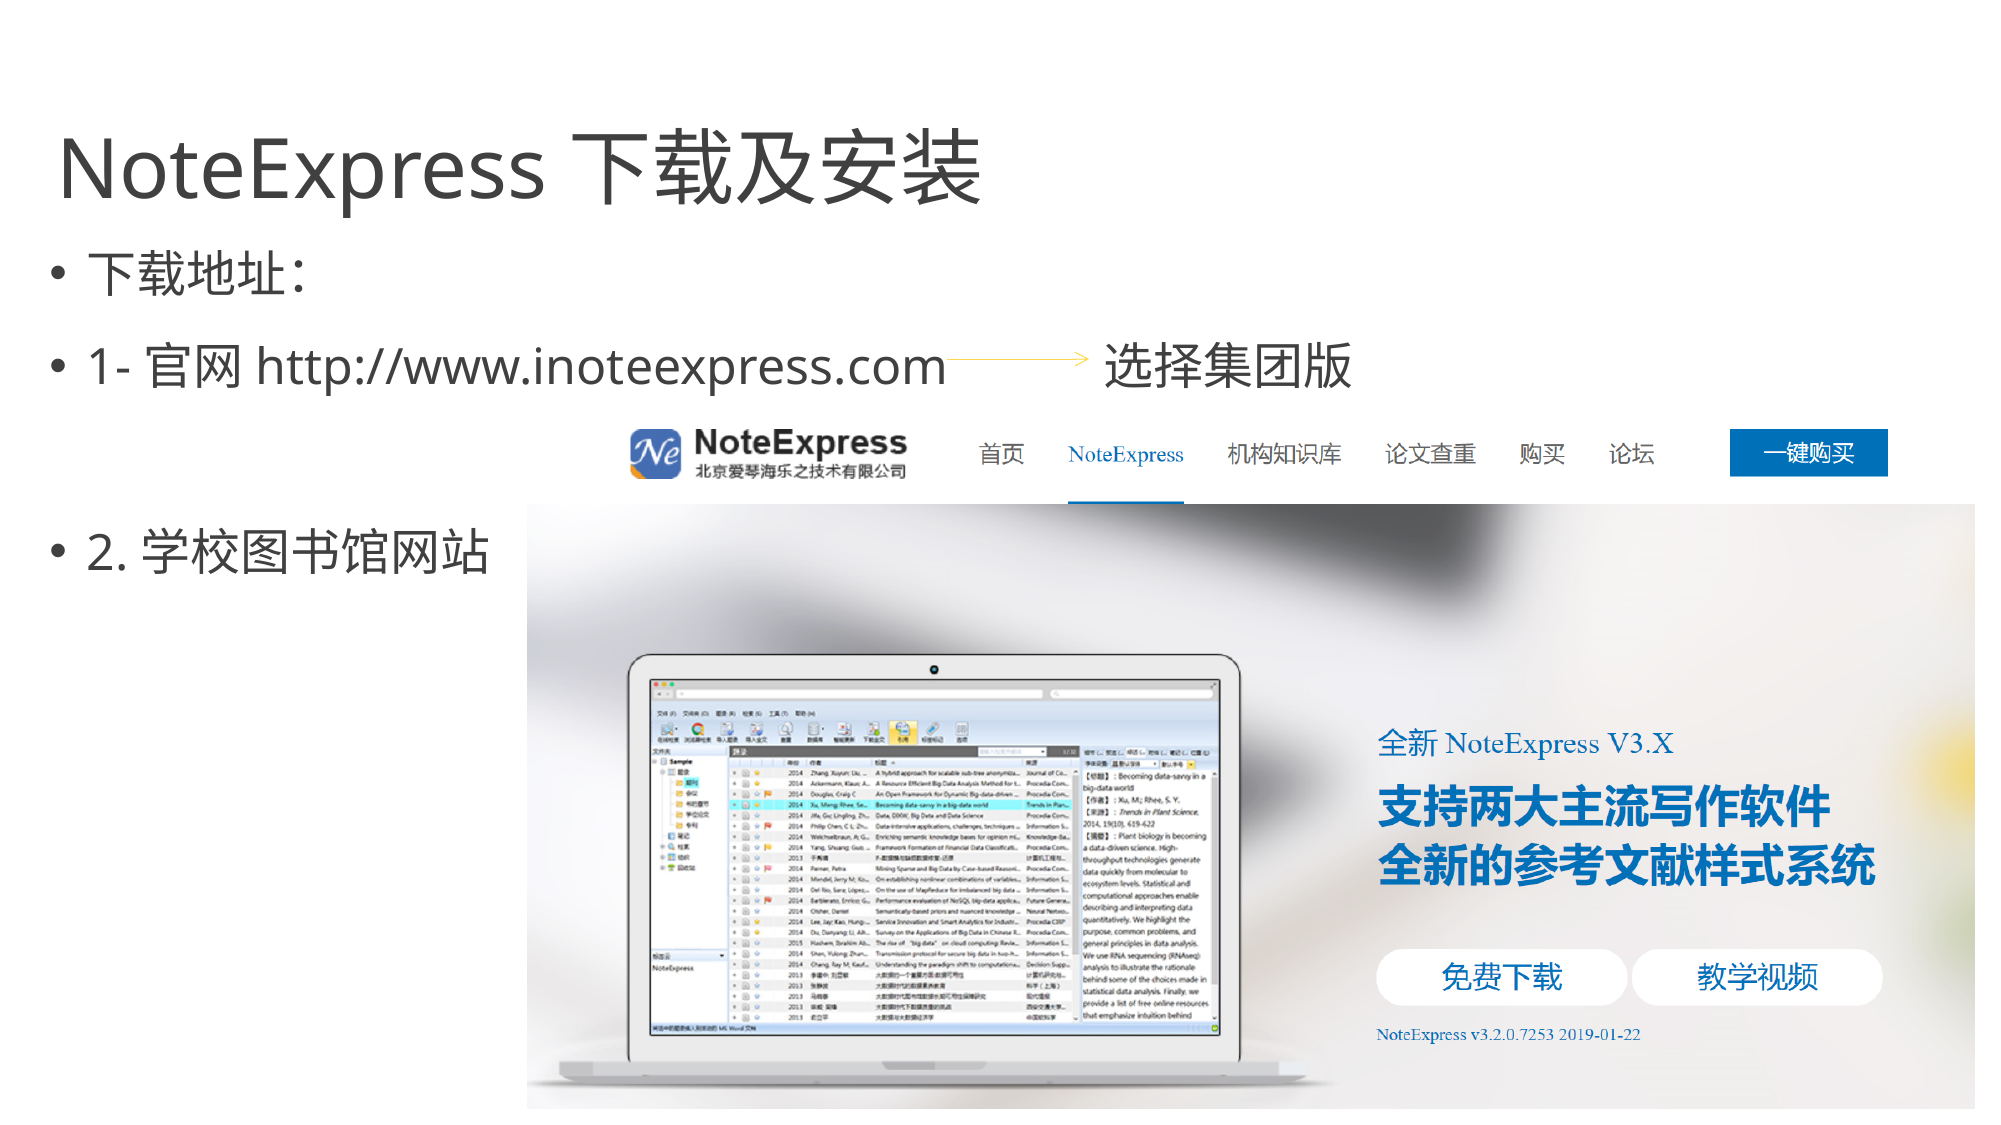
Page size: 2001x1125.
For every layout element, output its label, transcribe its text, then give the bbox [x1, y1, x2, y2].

title NoteExpress下载及安装 [41, 43, 1755, 222]
list 下载地址： 1-官网http://www.inoteexpress.com 选择集团版 2.学校图书馆网站 [34, 222, 1762, 973]
picture [527, 412, 1975, 1109]
